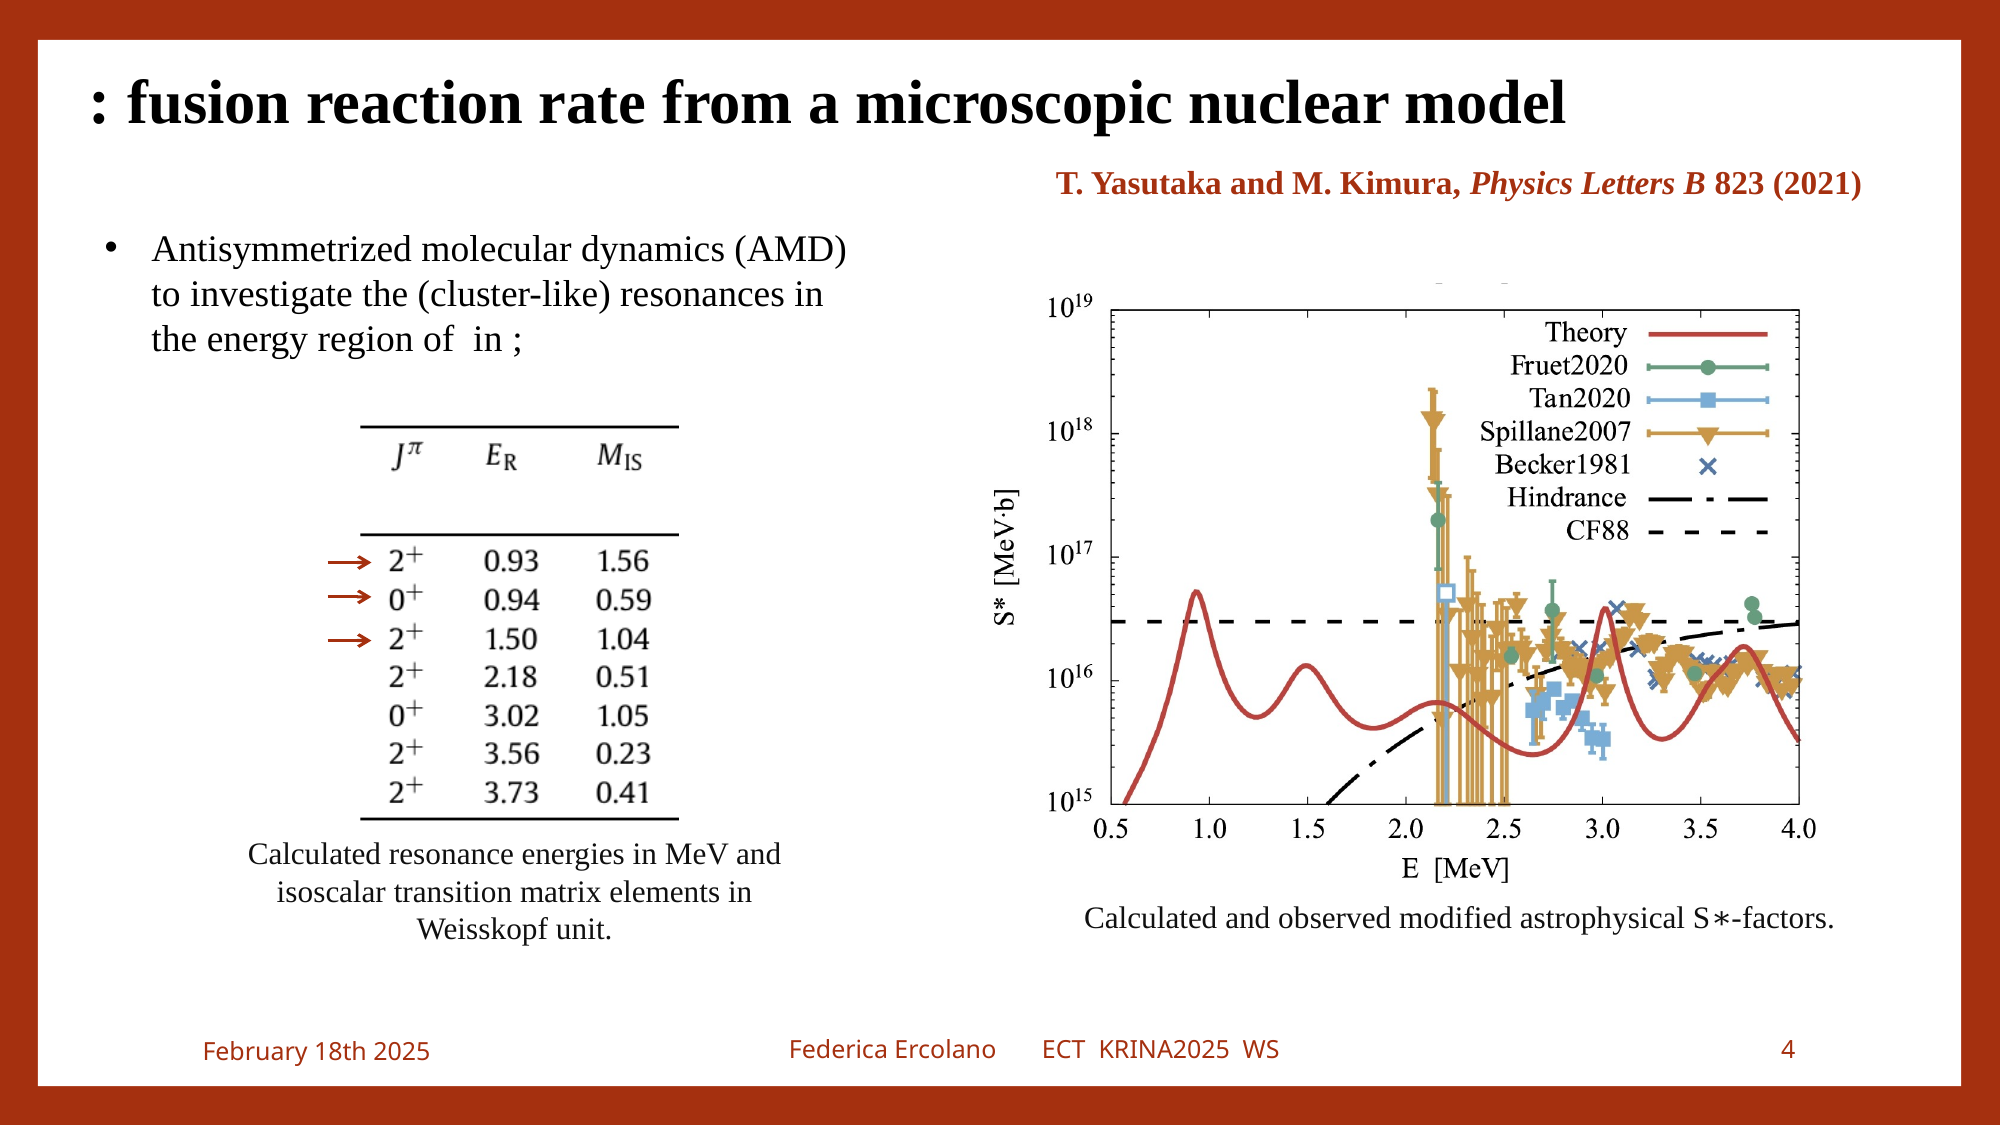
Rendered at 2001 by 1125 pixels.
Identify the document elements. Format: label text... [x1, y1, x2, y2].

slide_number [187, 1020, 570, 1081]
picture [350, 410, 679, 835]
text_box T. Yasutaka and M. Kimura, Physics Letters B 823 (2021) [1025, 154, 1893, 209]
text_box Calculated resonance energies in MeV and isoscalar transition matrix elements in Weisskopf unit. [203, 826, 827, 954]
text_box Calculated and observed modified astrophysical S∗-factors. [1069, 889, 1860, 942]
picture [993, 283, 1817, 884]
slide_number 4 [1530, 1020, 1811, 1081]
footer Federica Ercolano ECT KRINA2025 WS [647, 1020, 1422, 1081]
